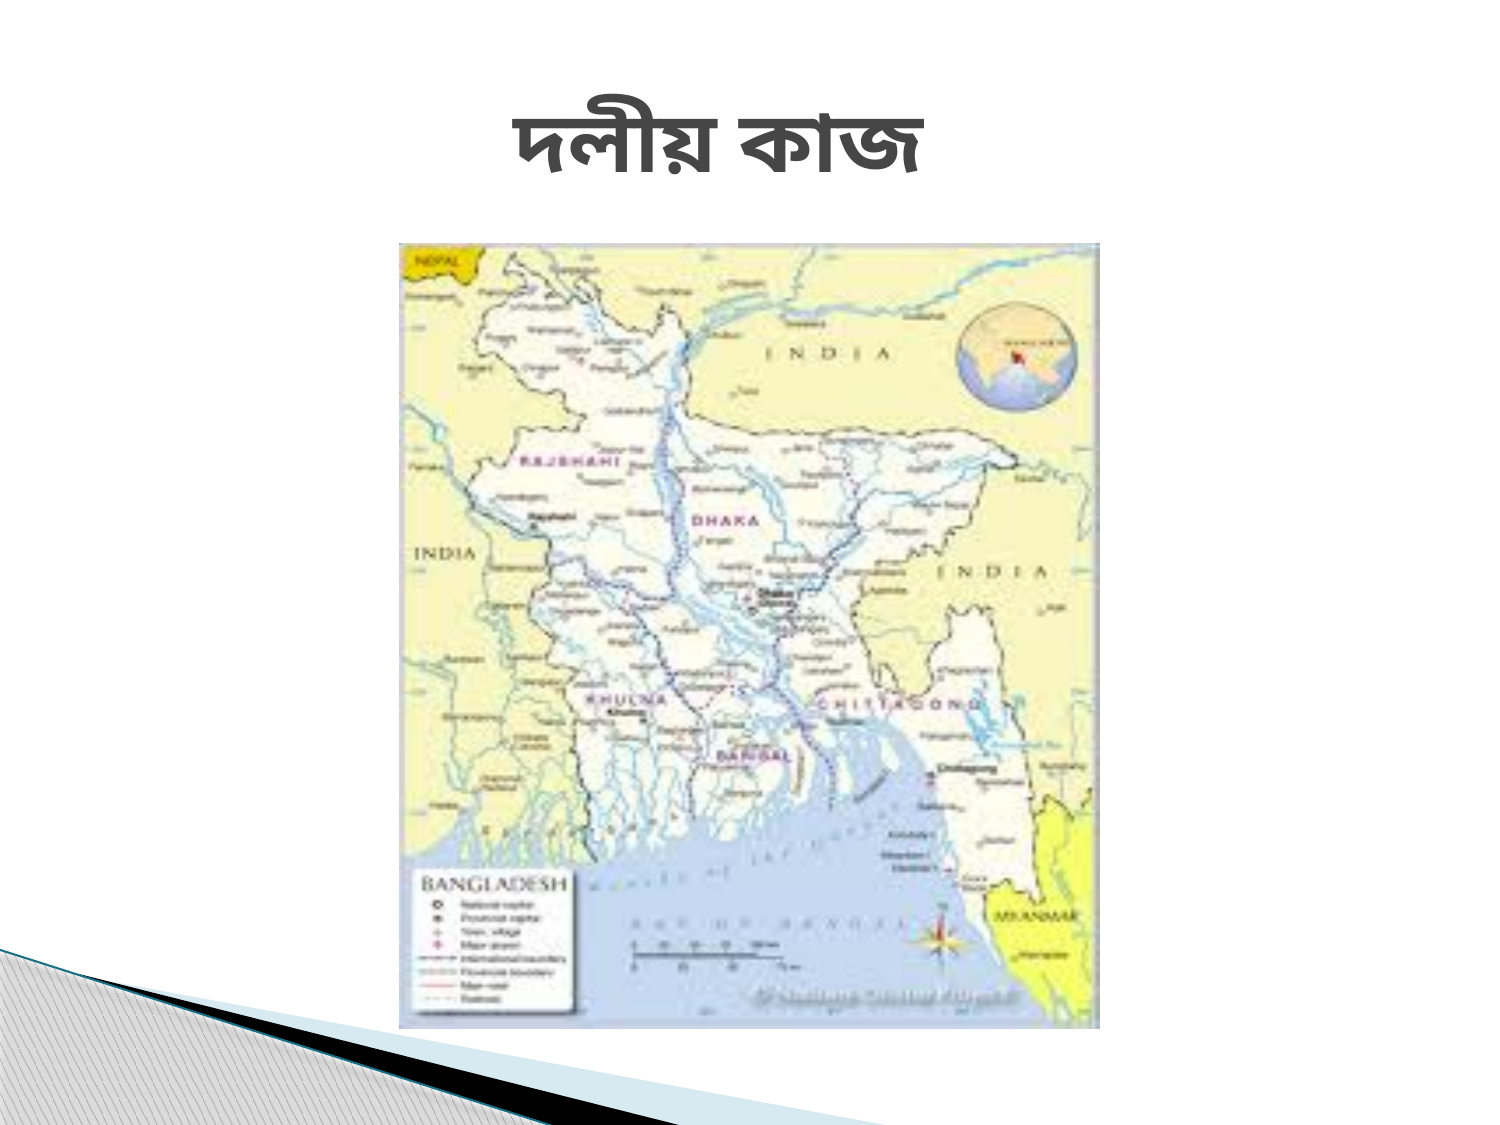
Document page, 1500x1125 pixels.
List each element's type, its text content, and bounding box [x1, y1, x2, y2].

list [399, 243, 1101, 1029]
title দলীয় কাজ [300, 45, 1138, 233]
